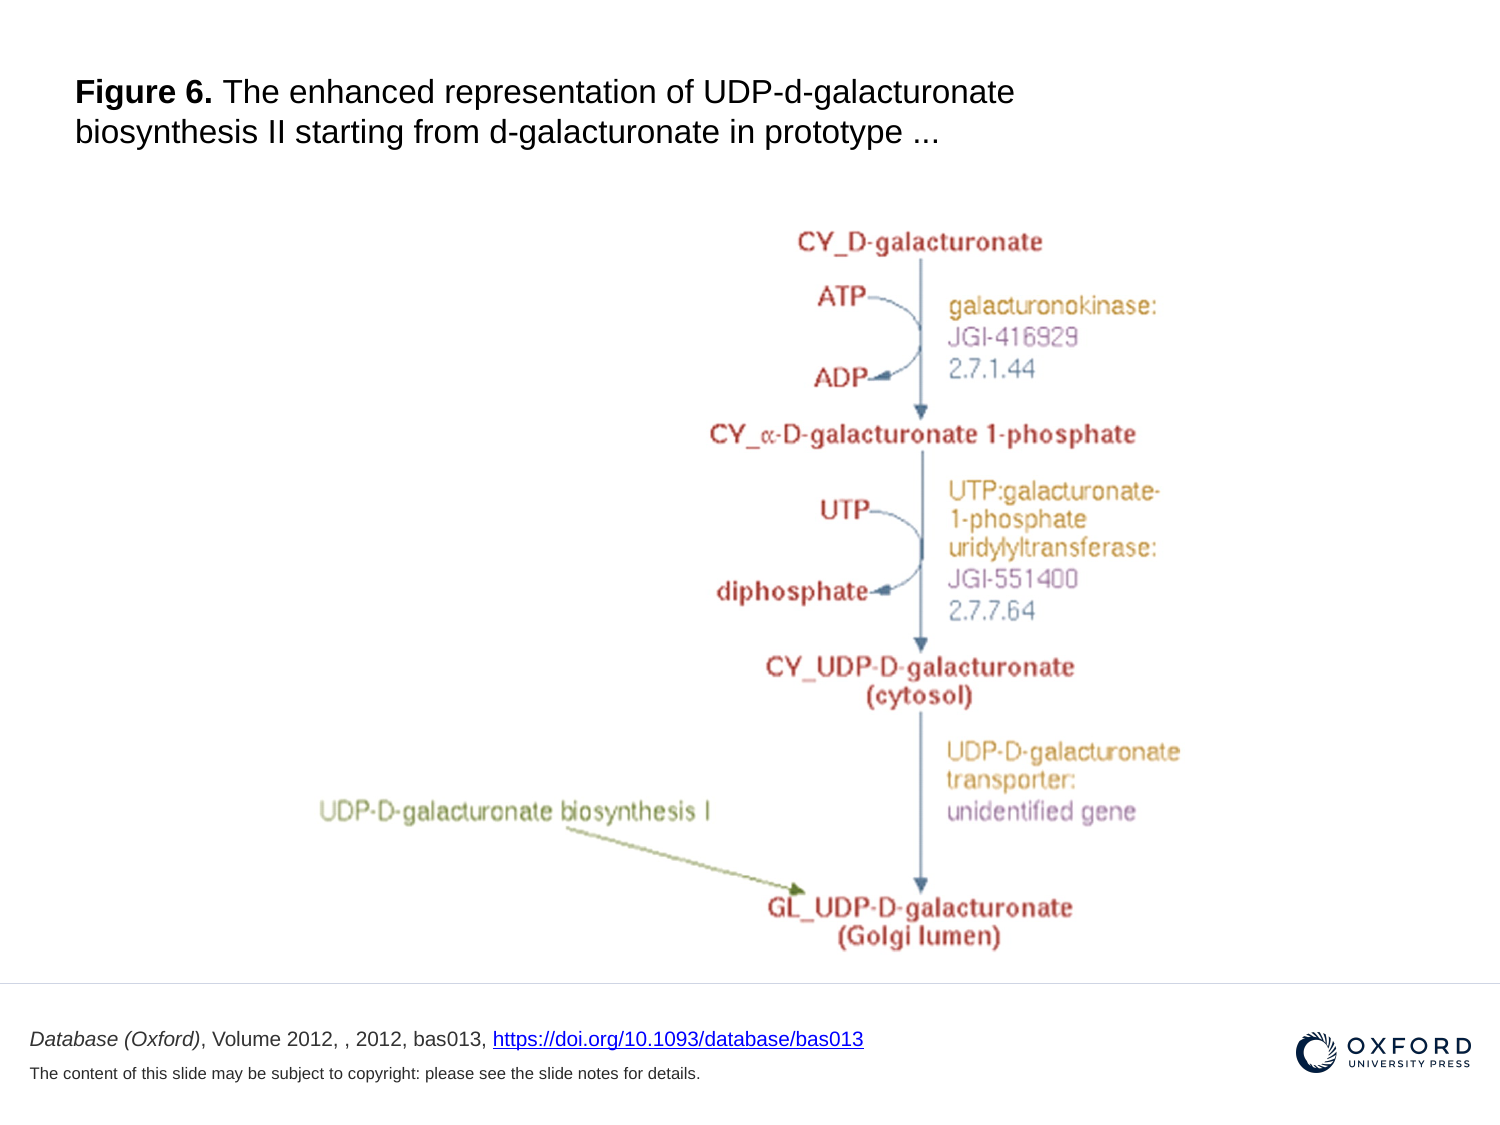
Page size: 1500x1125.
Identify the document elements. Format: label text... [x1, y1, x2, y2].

title Figure 6. The enhanced representation of UDP-d-galacturonate biosynthesis II starting from d-galacturonate in prototype ... [75, 69, 1078, 171]
picture [1296, 1032, 1471, 1073]
picture [314, 224, 1185, 957]
footer Database (Oxford), Volume 2012, , 2012, bas013, https://doi.org/10.1093/database/bas013 The content of this slide may be subject to copyright: please see the slide notes for details. [0, 983, 1260, 1125]
